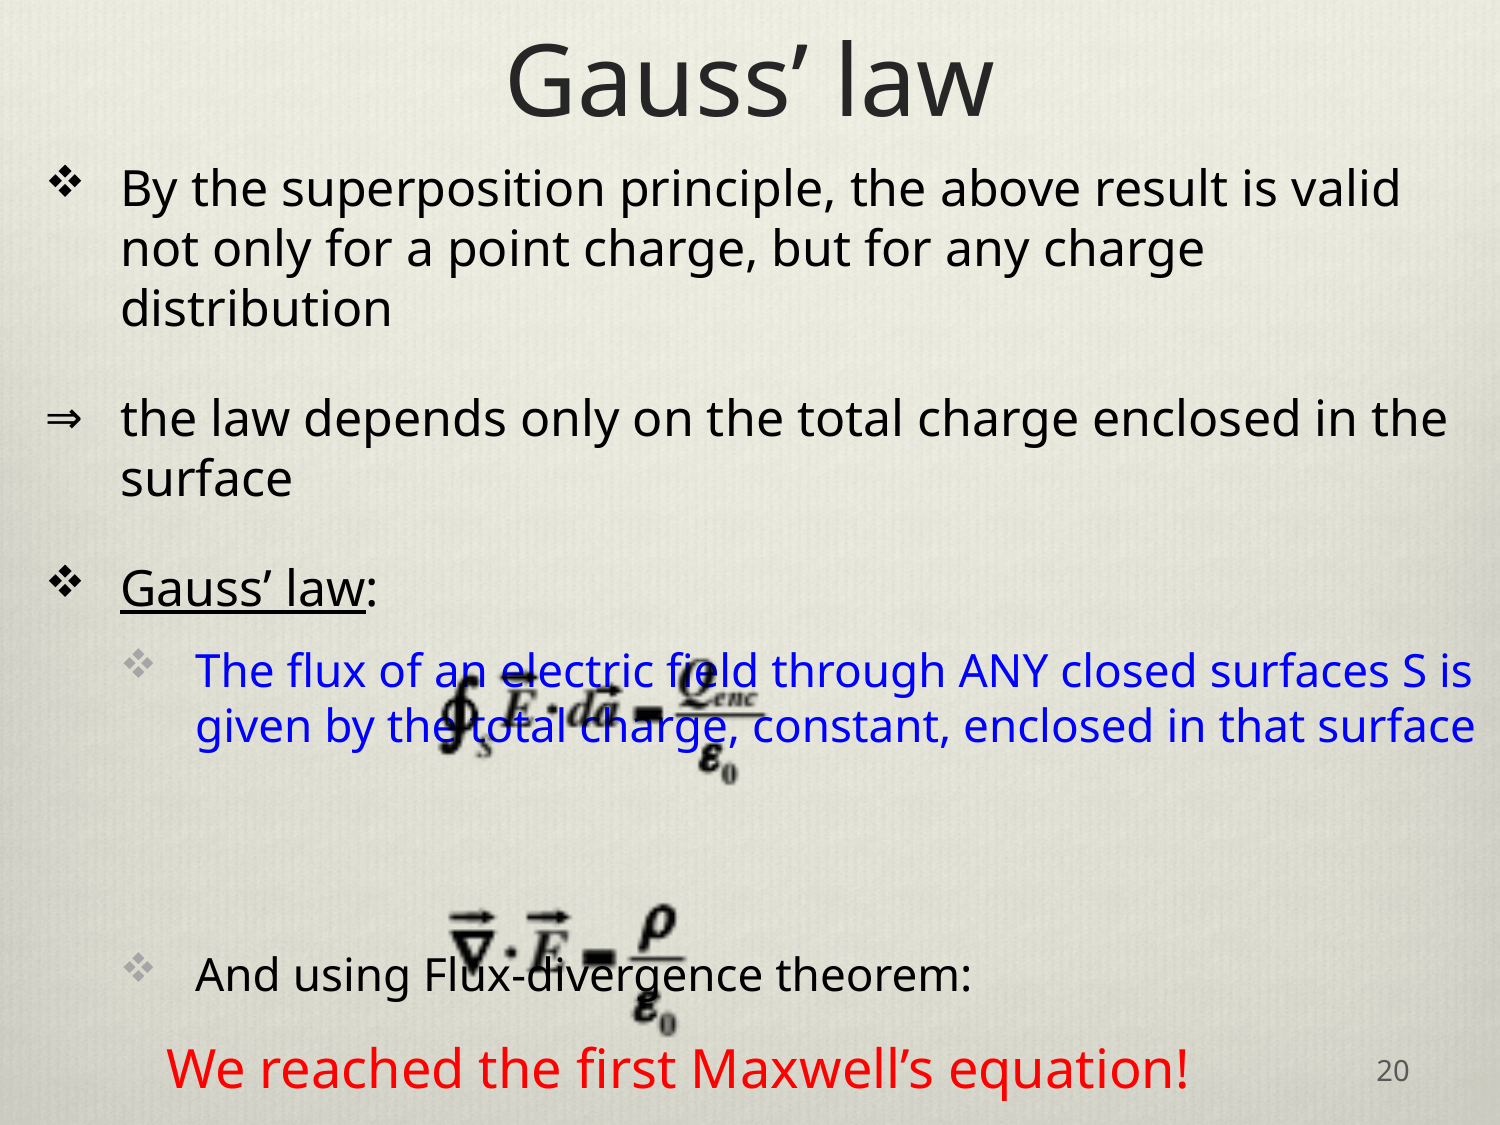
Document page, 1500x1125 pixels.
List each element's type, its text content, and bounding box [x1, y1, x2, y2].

slide_number 20 [1074, 1042, 1425, 1103]
text_box We reached the first Maxwell’s equation! [151, 1027, 1206, 1108]
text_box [442, 878, 693, 1043]
list By the superposition principle, the above result is valid not only for a point charge, but for any charge distribution the law depends only on the total charge enclosed in the surface Gauss’ law: The flux of an electric field through ANY closed surfaces S is given by the total charge, constant, enclosed in that surface And using Flux-divergence theorem: [30, 149, 1500, 1048]
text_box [432, 642, 774, 791]
title Gauss’ law [119, 37, 1381, 115]
